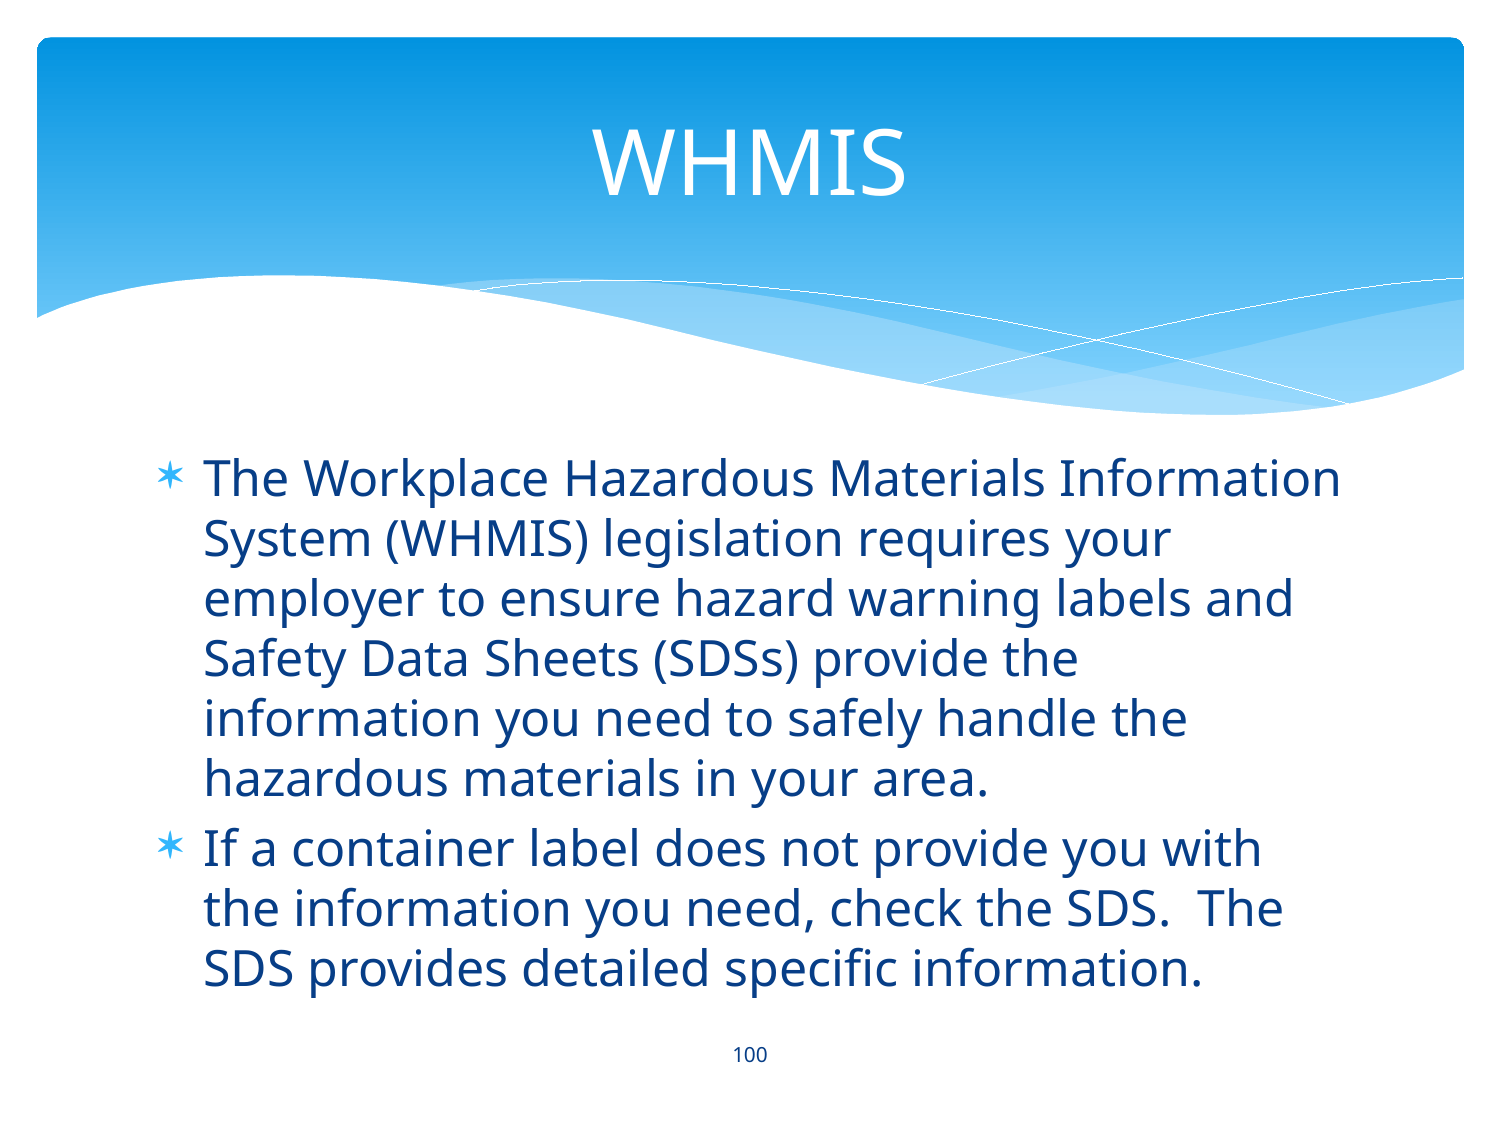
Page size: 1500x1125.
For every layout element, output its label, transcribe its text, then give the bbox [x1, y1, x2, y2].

title WHMIS [75, 55, 1425, 261]
slide_number 100 [654, 1025, 846, 1086]
list The Workplace Hazardous Materials Information System (WHMIS) legislation requires your employer to ensure hazard warning labels and Safety Data Sheets (SDSs) provide the information you need to safely handle the hazardous materials in your area. If a container label does not provide you with the information you need, check the SDS. The SDS provides detailed specific information. [143, 438, 1359, 1005]
